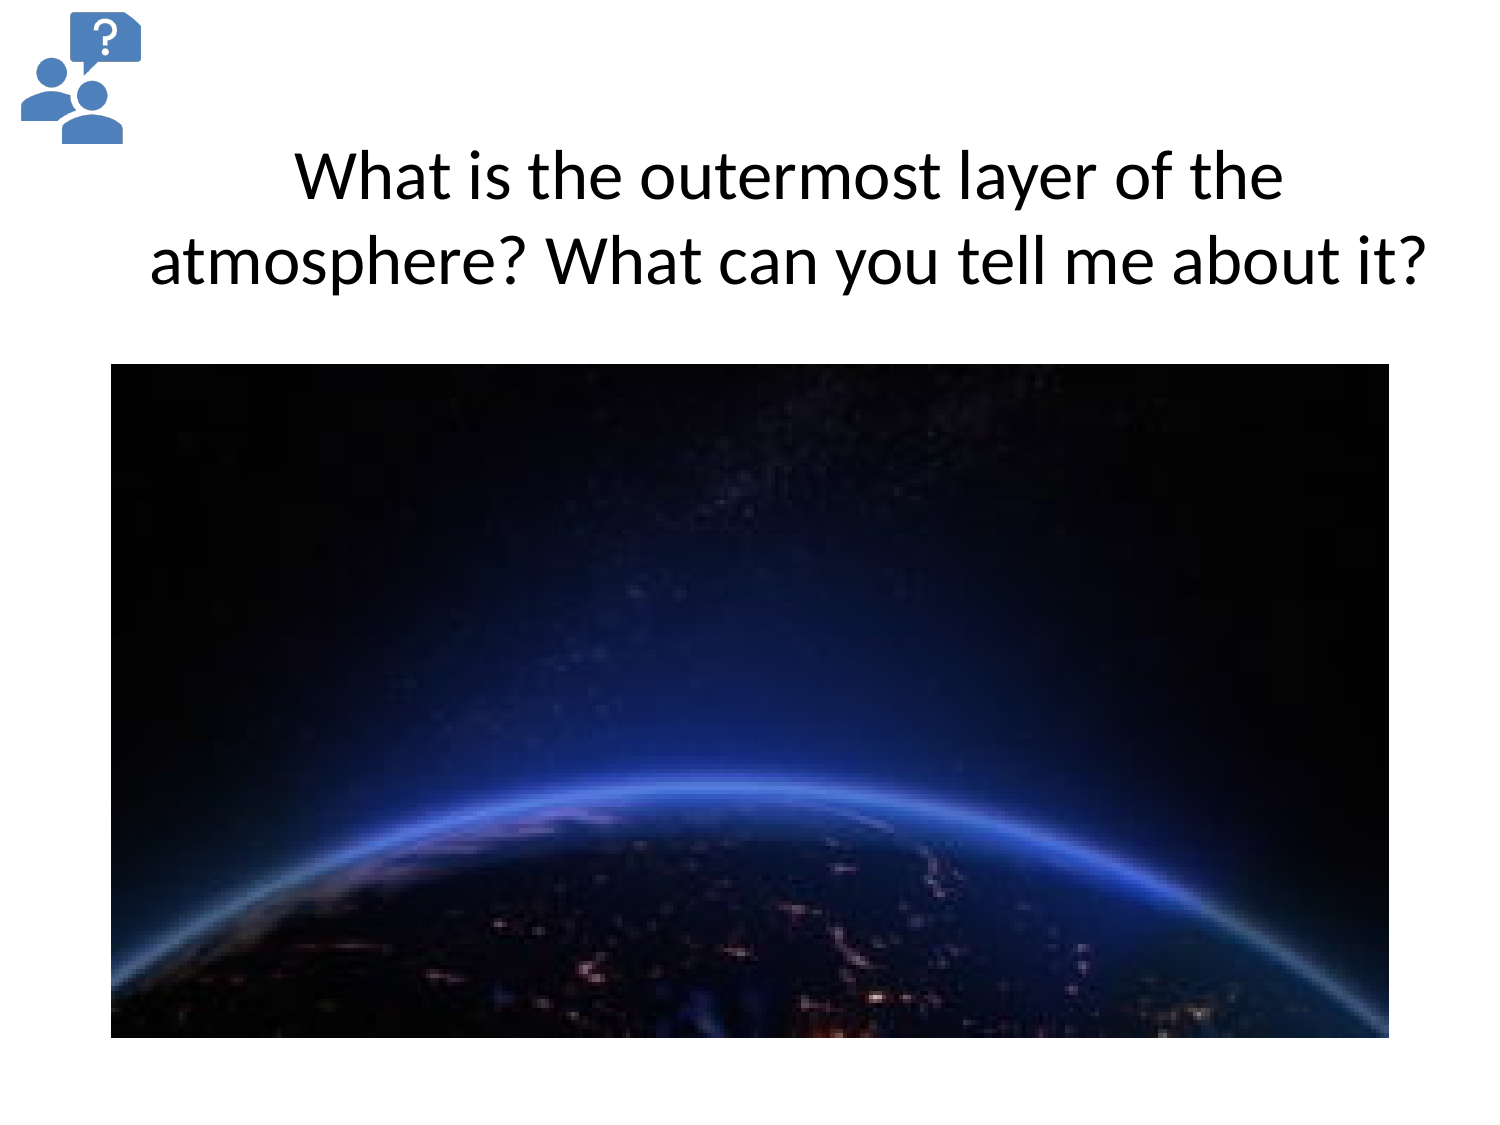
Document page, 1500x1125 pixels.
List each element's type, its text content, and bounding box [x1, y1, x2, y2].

title What is the outermost layer of the atmosphere? What can you tell me about it? [115, 119, 1466, 308]
picture [111, 364, 1389, 1038]
text_box [0, 0, 162, 157]
